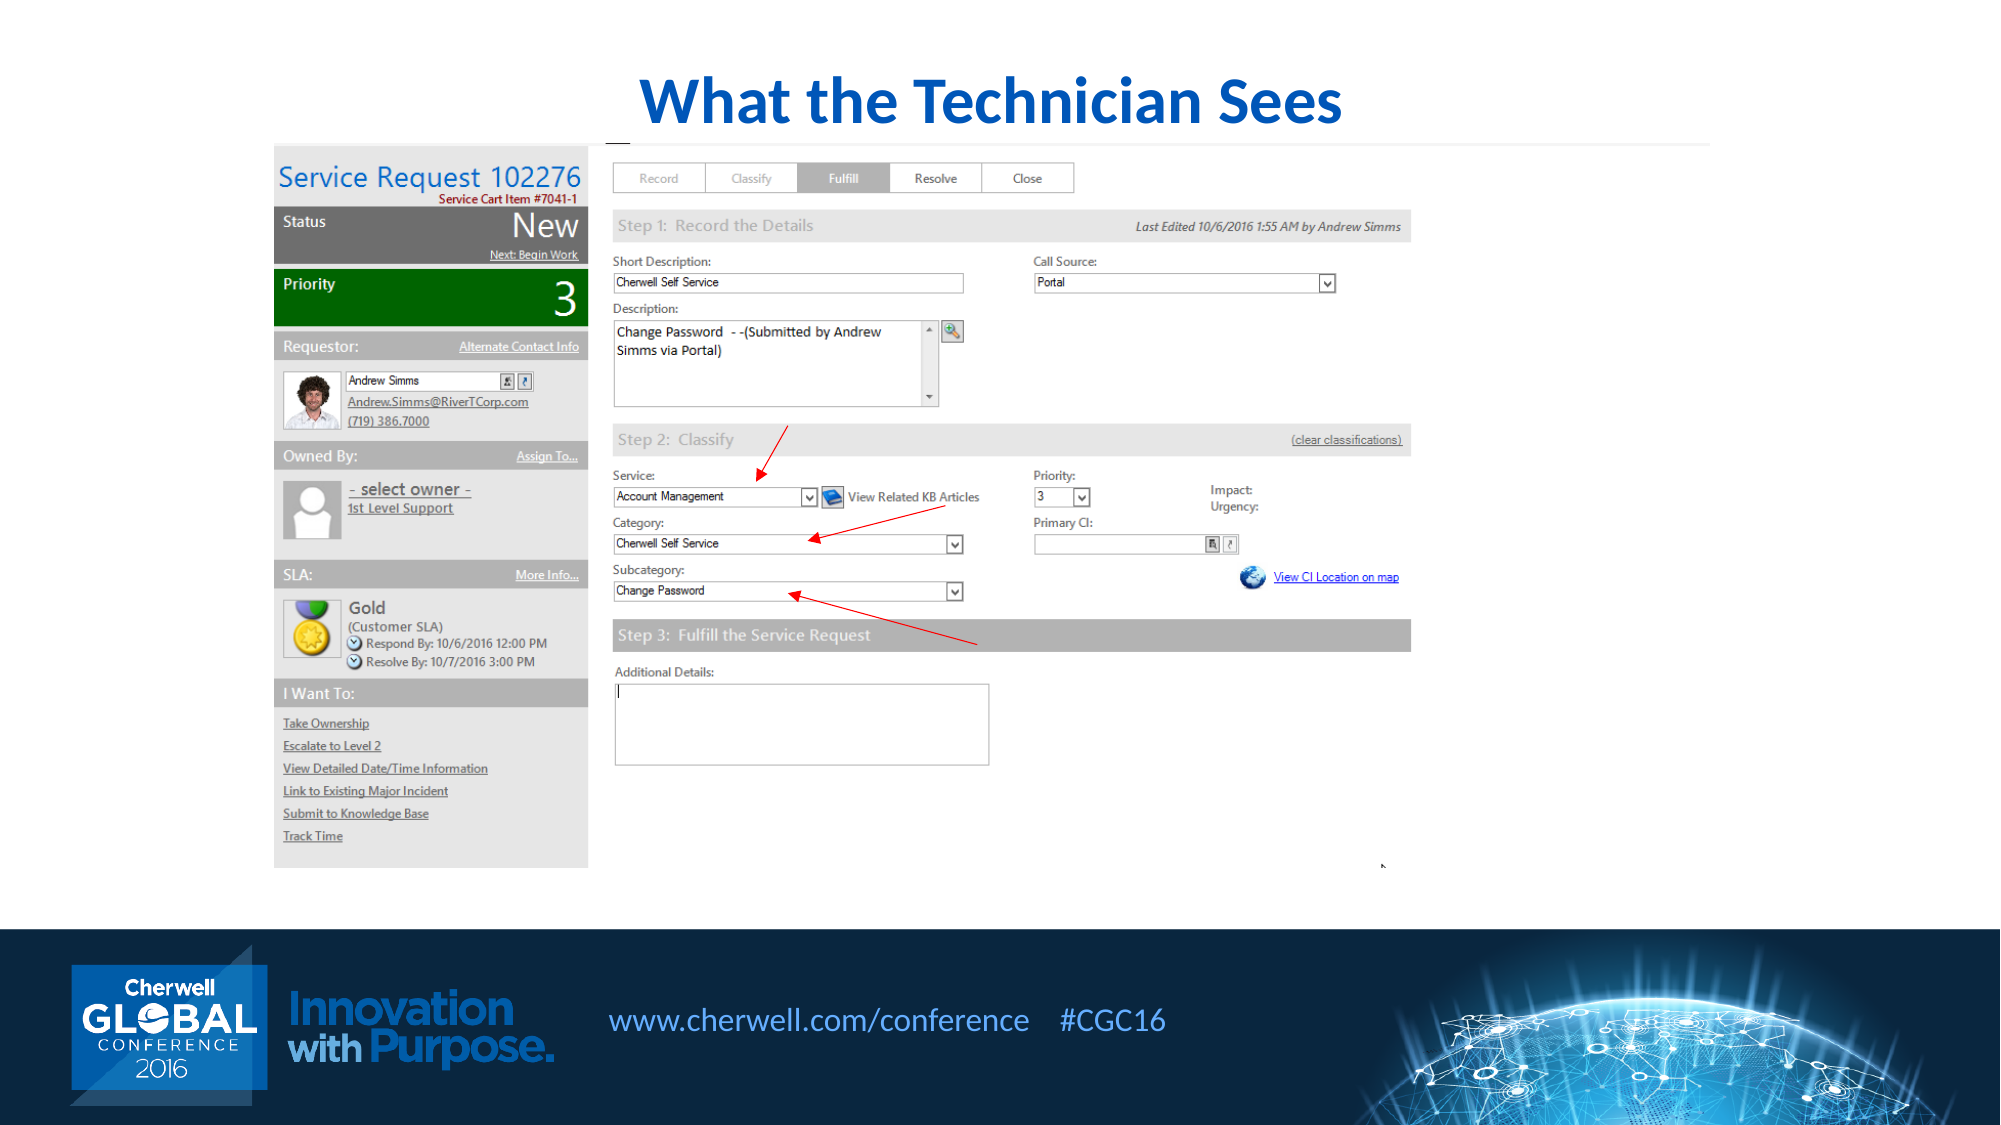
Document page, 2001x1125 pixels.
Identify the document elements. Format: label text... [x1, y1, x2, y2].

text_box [807, 505, 946, 541]
list What the Technician Sees [62, 61, 1923, 144]
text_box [787, 593, 978, 645]
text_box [756, 425, 788, 482]
picture [0, 0, 2000, 1125]
